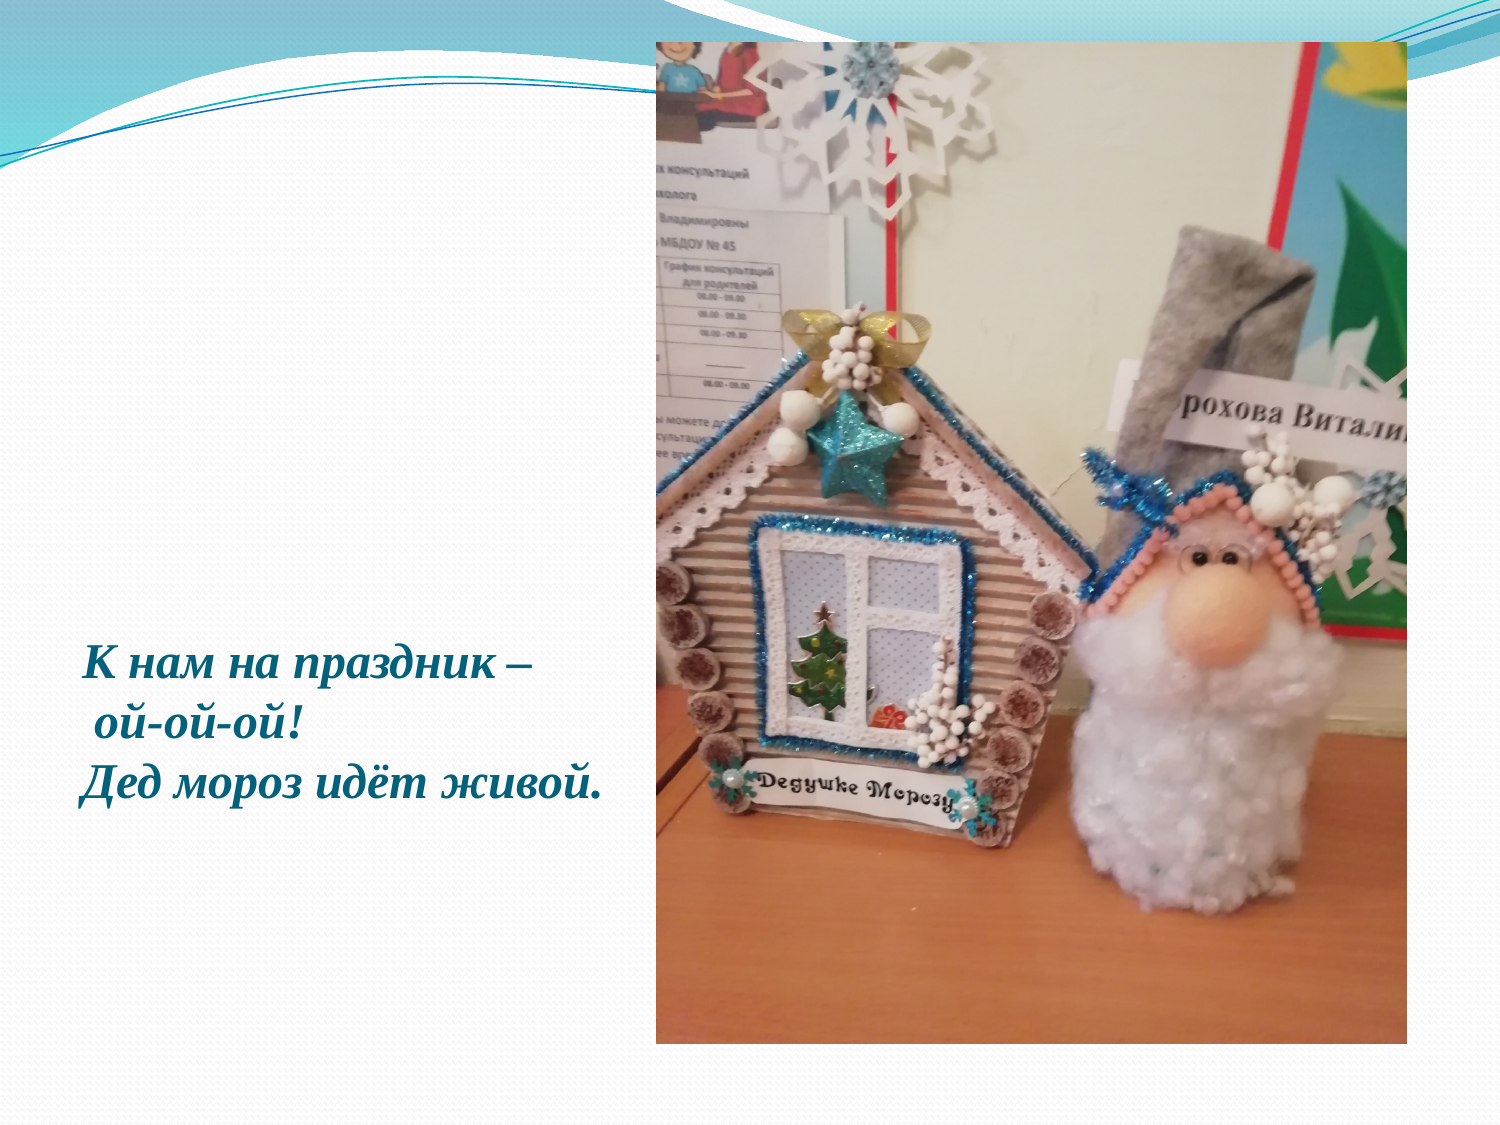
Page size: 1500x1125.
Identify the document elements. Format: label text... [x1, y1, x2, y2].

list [655, 42, 1407, 1044]
title К нам на праздник – ой-ой-ой! Дед мороз идёт живой. [82, 621, 649, 809]
